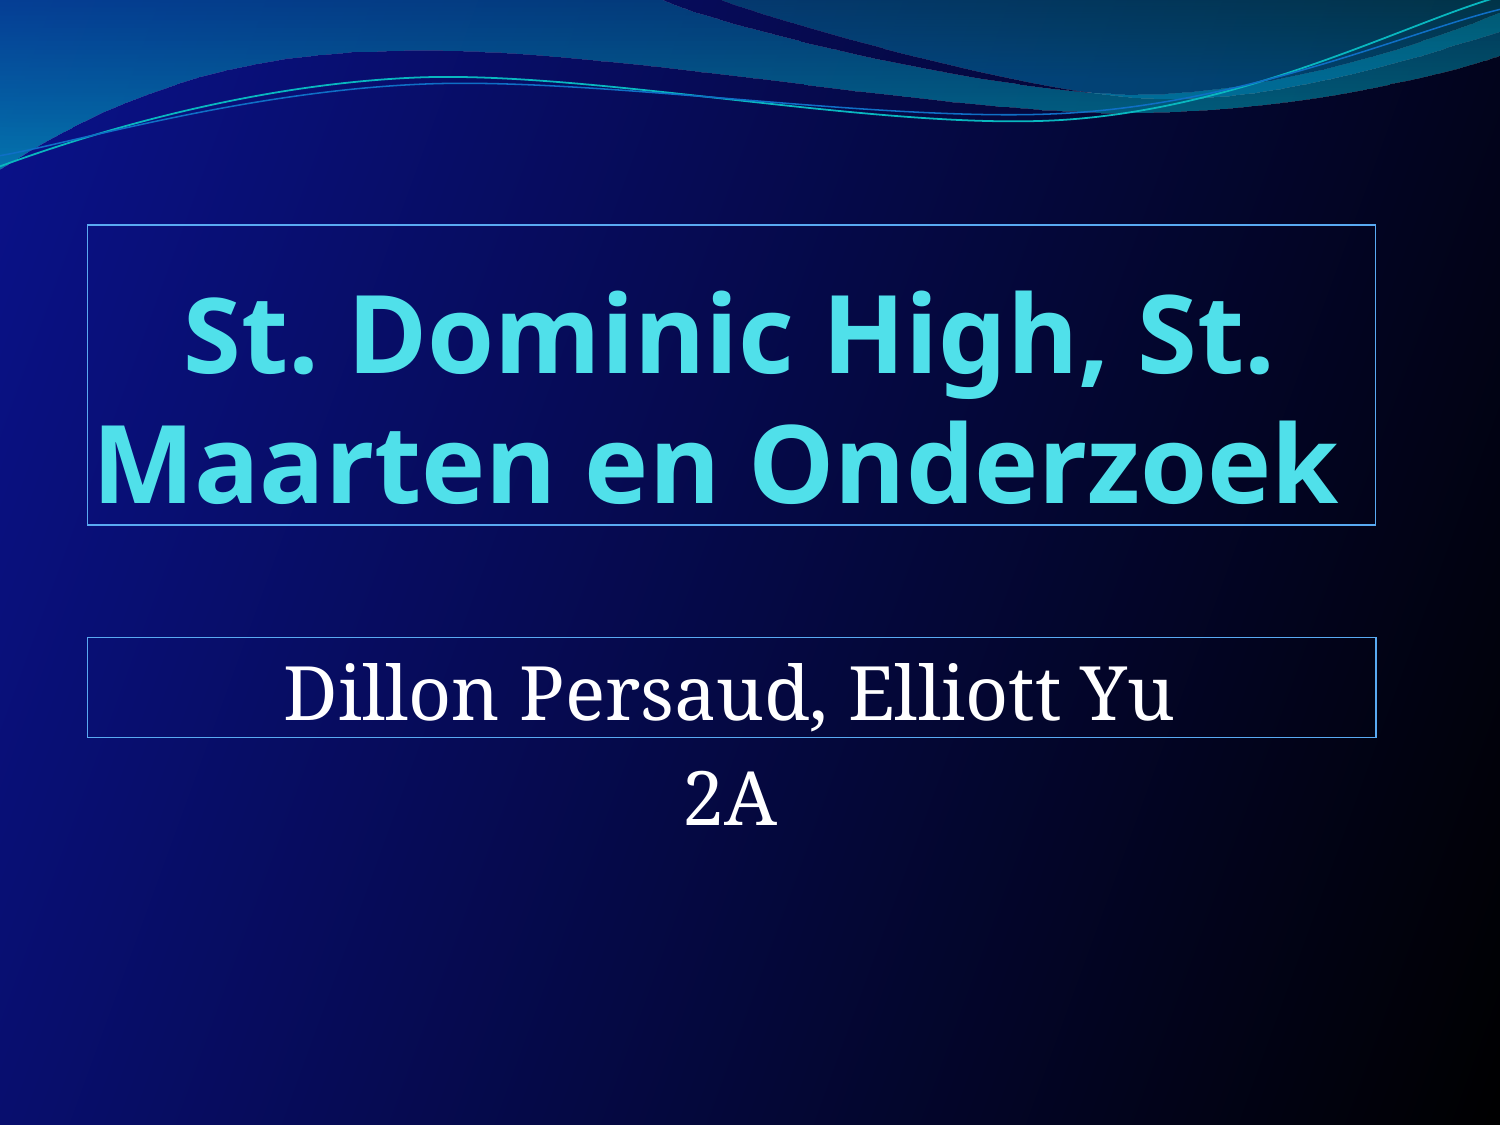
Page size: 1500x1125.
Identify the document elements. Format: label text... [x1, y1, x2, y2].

subtitle Dillon Persaud, Elliott Yu 2A [87, 637, 1377, 738]
title St. Dominic High, St. Maarten en Onderzoek [87, 224, 1376, 526]
